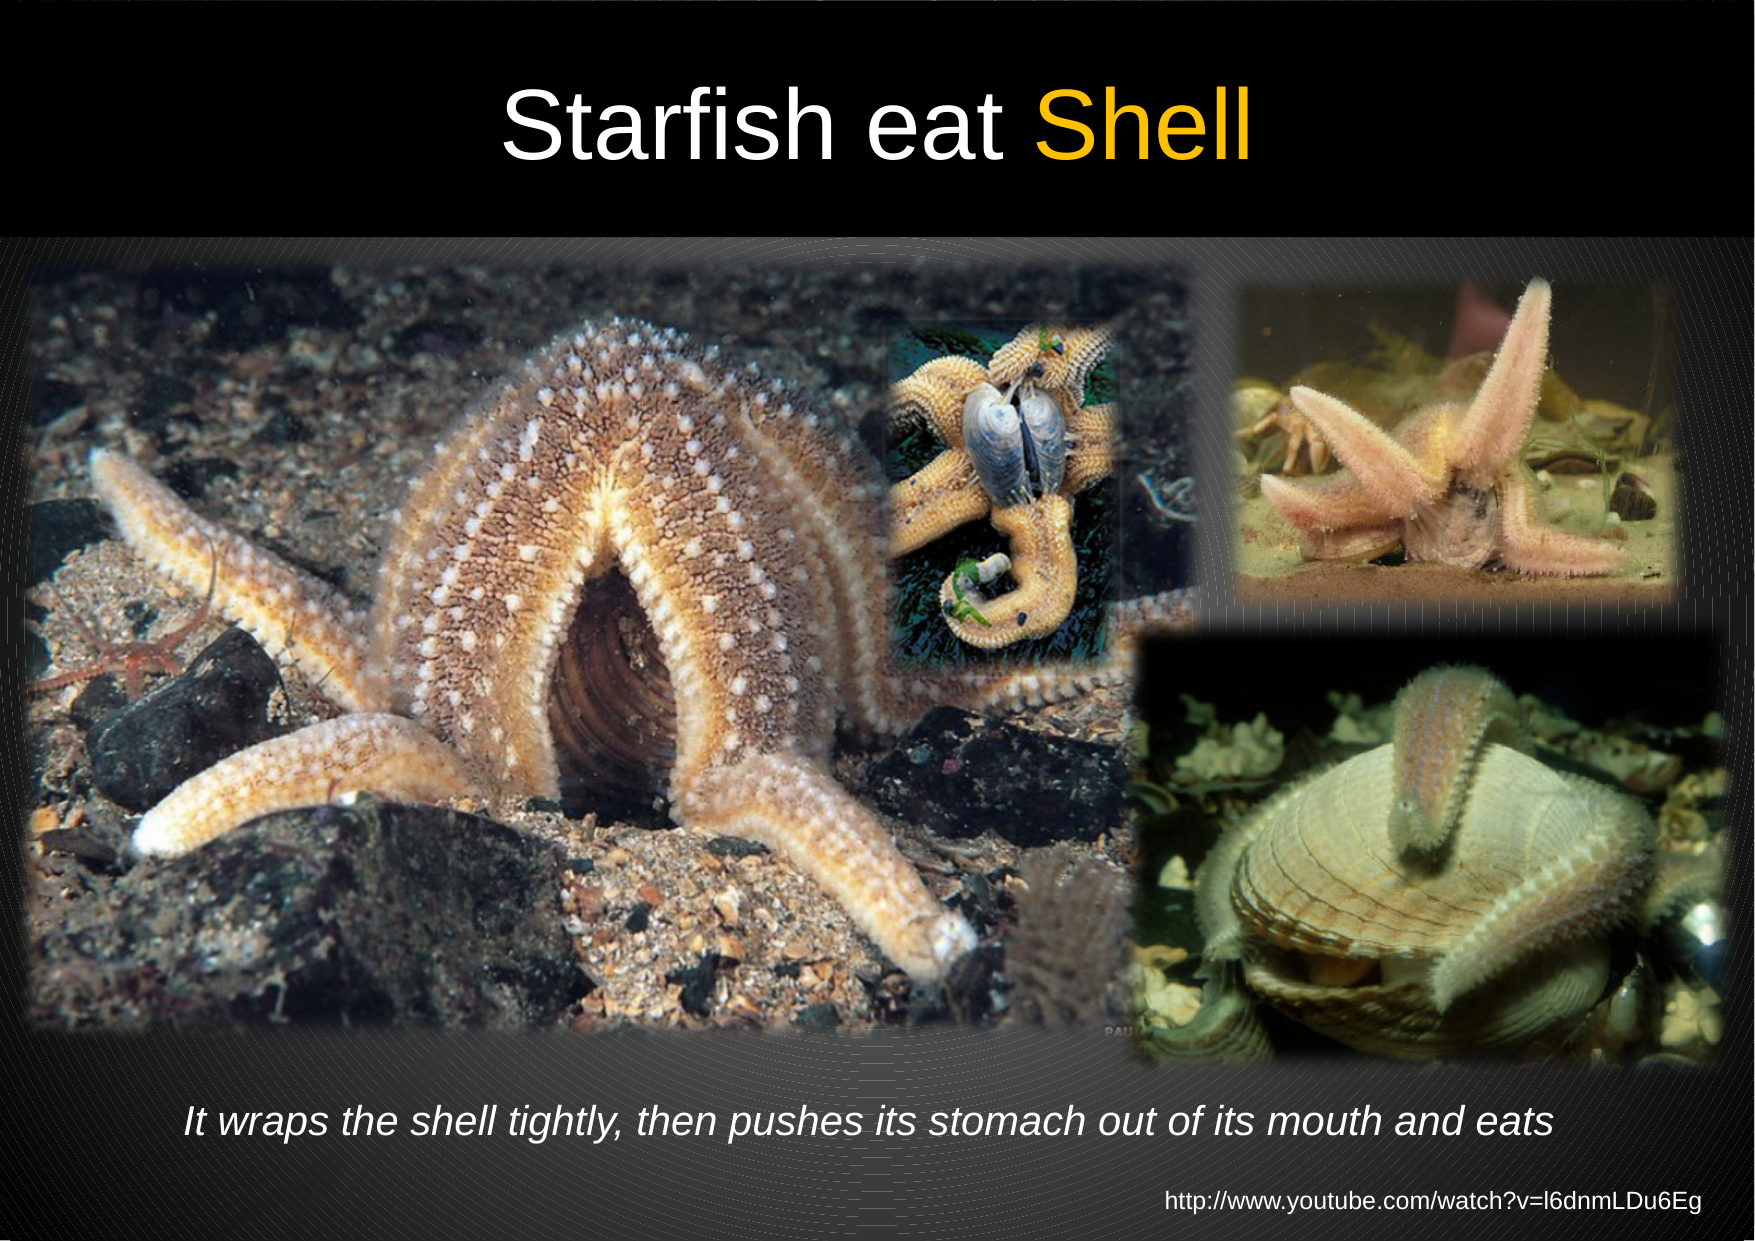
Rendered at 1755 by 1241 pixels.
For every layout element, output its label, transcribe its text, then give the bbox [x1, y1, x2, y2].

text_box It wraps the shell tightly, then pushes its stomach out of its mouth and eats [168, 1086, 1586, 1151]
text_box Starfish eat Shell [0, 0, 1755, 239]
text_box http://www.youtube.com/watch?v=l6dnmLDu6Eg [1149, 1177, 1719, 1222]
picture [14, 246, 1740, 1078]
